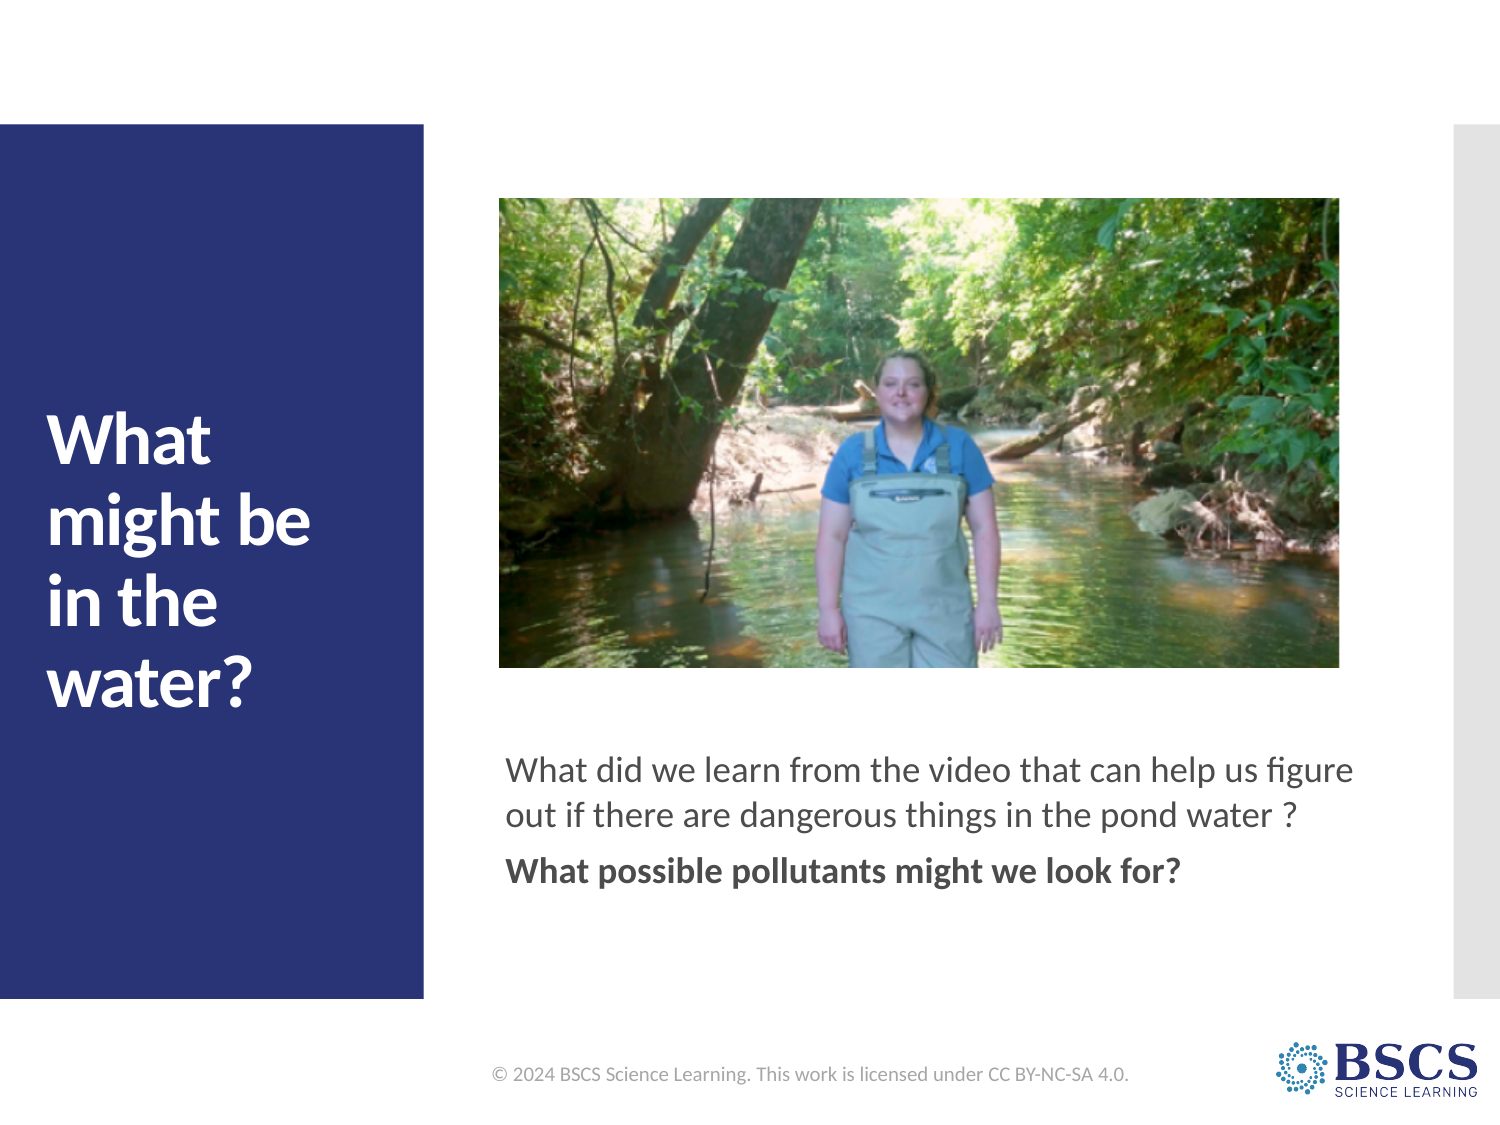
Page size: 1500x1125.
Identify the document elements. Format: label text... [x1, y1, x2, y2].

footer © 2024 BSCS Science Learning. This work is licensed under CC BY-NC-SA 4.0. [476, 1042, 1204, 1103]
title What might be in the water? [31, 184, 394, 940]
picture [1275, 1041, 1478, 1098]
text_box What did we learn from the video that can help us figure out if there are dangerous things in the pond water ? What possible pollutants might we look for? [490, 738, 1378, 899]
picture [499, 198, 1341, 668]
text_box [1453, 124, 1500, 1000]
text_box [0, 124, 424, 1000]
